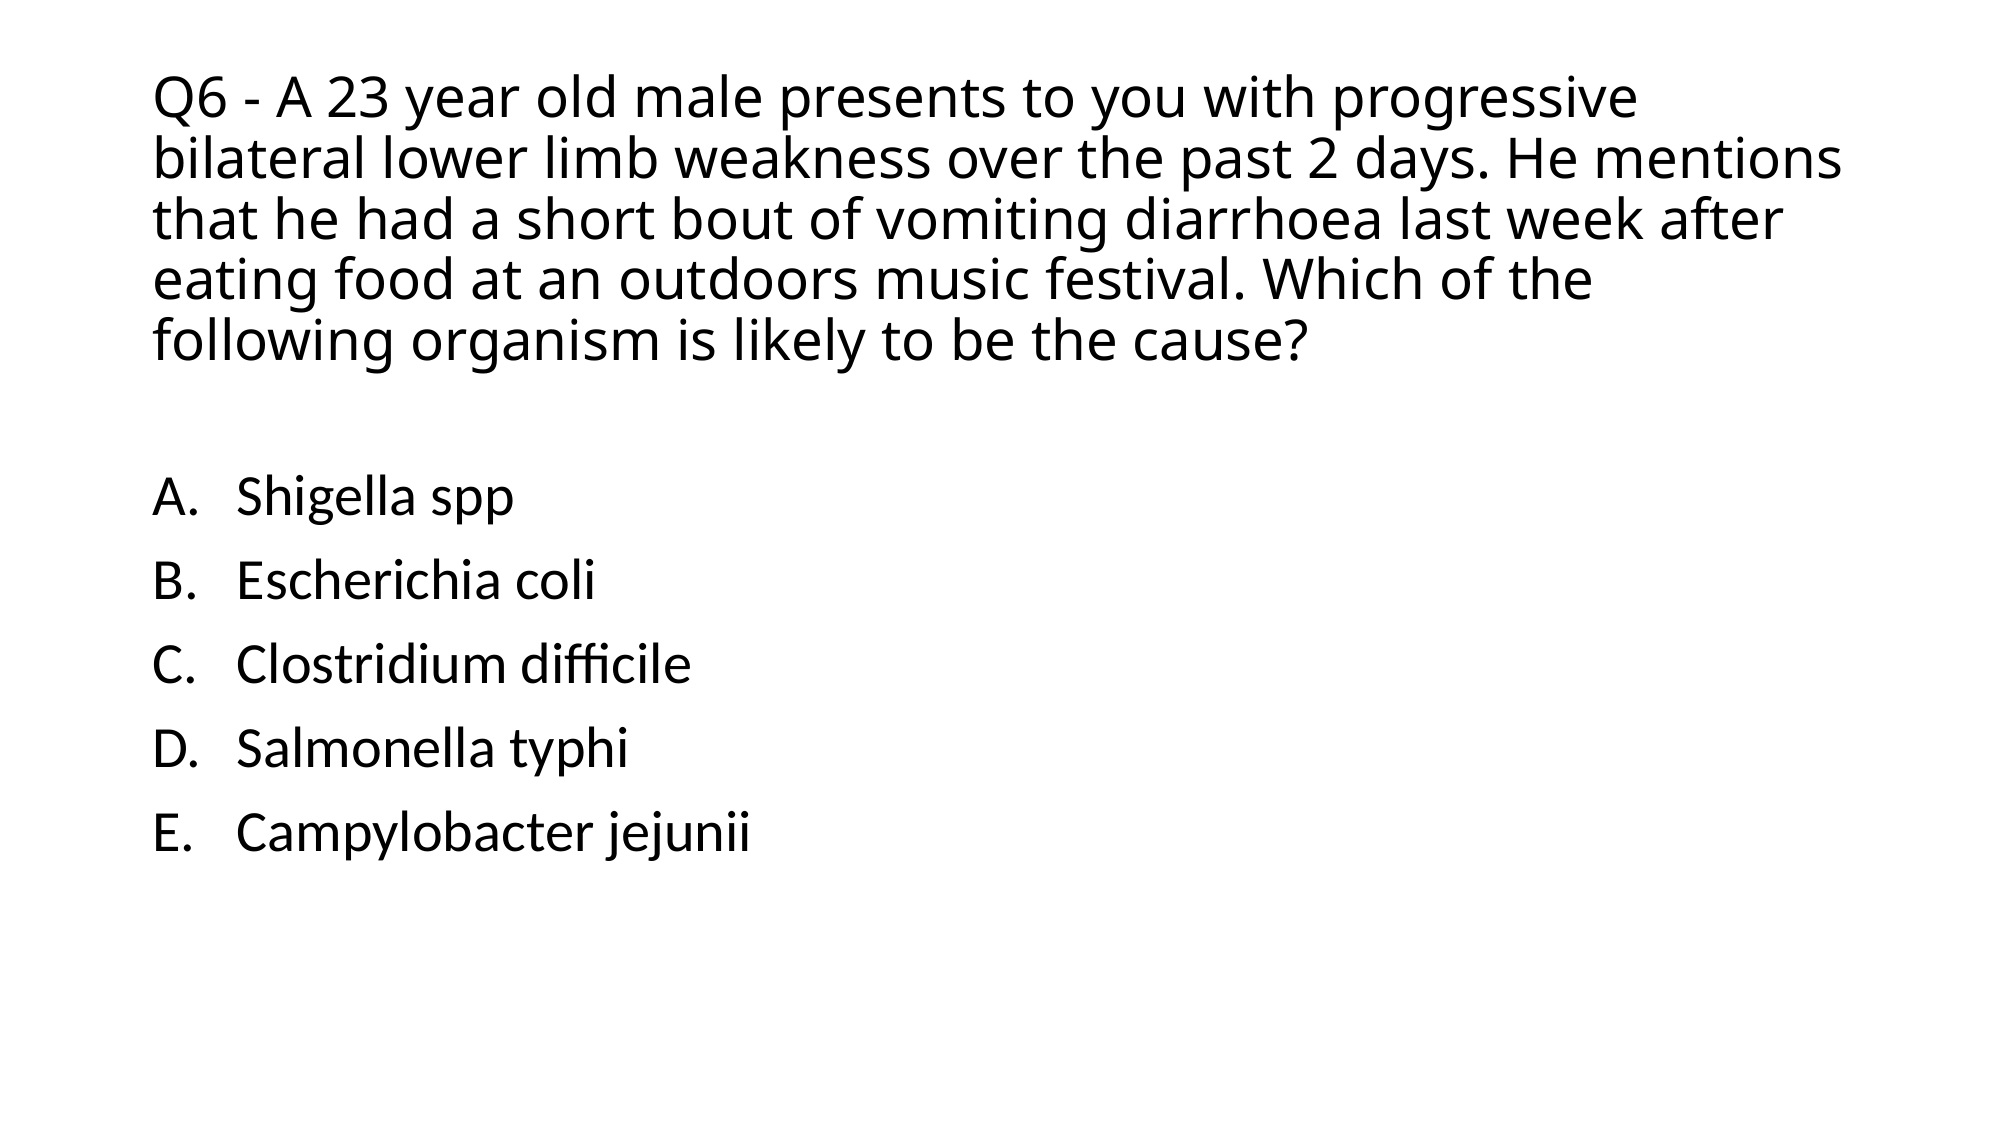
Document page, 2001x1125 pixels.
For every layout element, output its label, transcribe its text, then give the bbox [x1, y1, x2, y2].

title Q6 - A 23 year old male presents to you with progressive bilateral lower limb weakness over the past 2 days. He mentions that he had a short bout of vomiting diarrhoea last week after eating food at an outdoors music festival. Which of the following organism is likely to be the cause? [137, 59, 1863, 383]
list Shigella spp Escherichia coli Clostridium difficile Salmonella typhi Campylobacter jejunii [137, 458, 1863, 1030]
